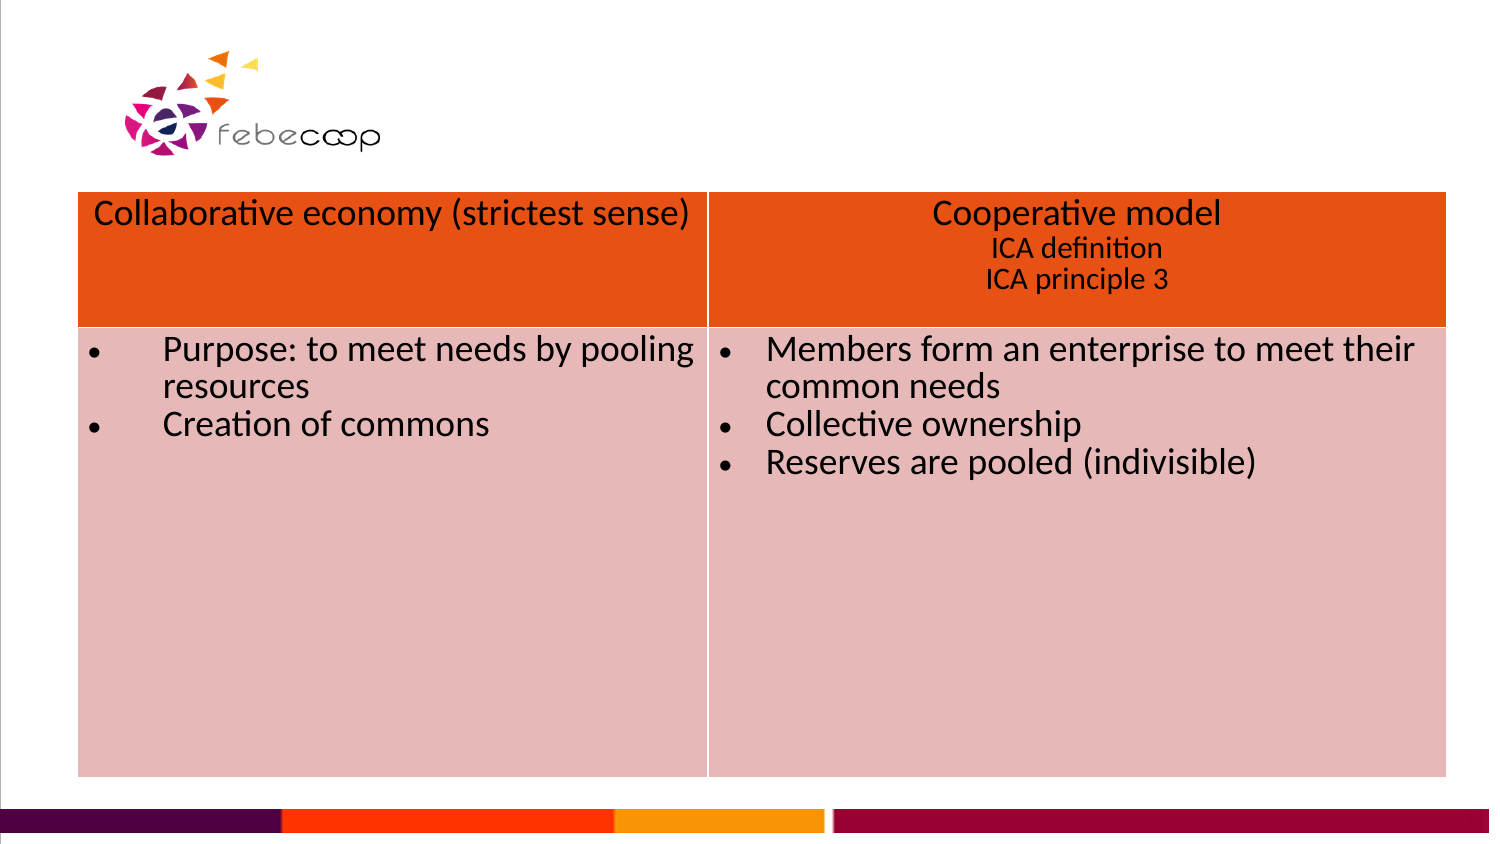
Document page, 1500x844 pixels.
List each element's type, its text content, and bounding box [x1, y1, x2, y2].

table_header Cooperative model ICA definition ICA principle 3 [709, 192, 1446, 327]
table_header Collaborative economy (strictest sense) [78, 192, 707, 327]
picture [0, 0, 1500, 844]
table_cell Purpose: to meet needs by pooling resources Creation of commons [78, 328, 707, 777]
table_cell Members form an enterprise to meet their common needs Collective ownership Reserves are pooled (indivisible) [709, 328, 1446, 777]
